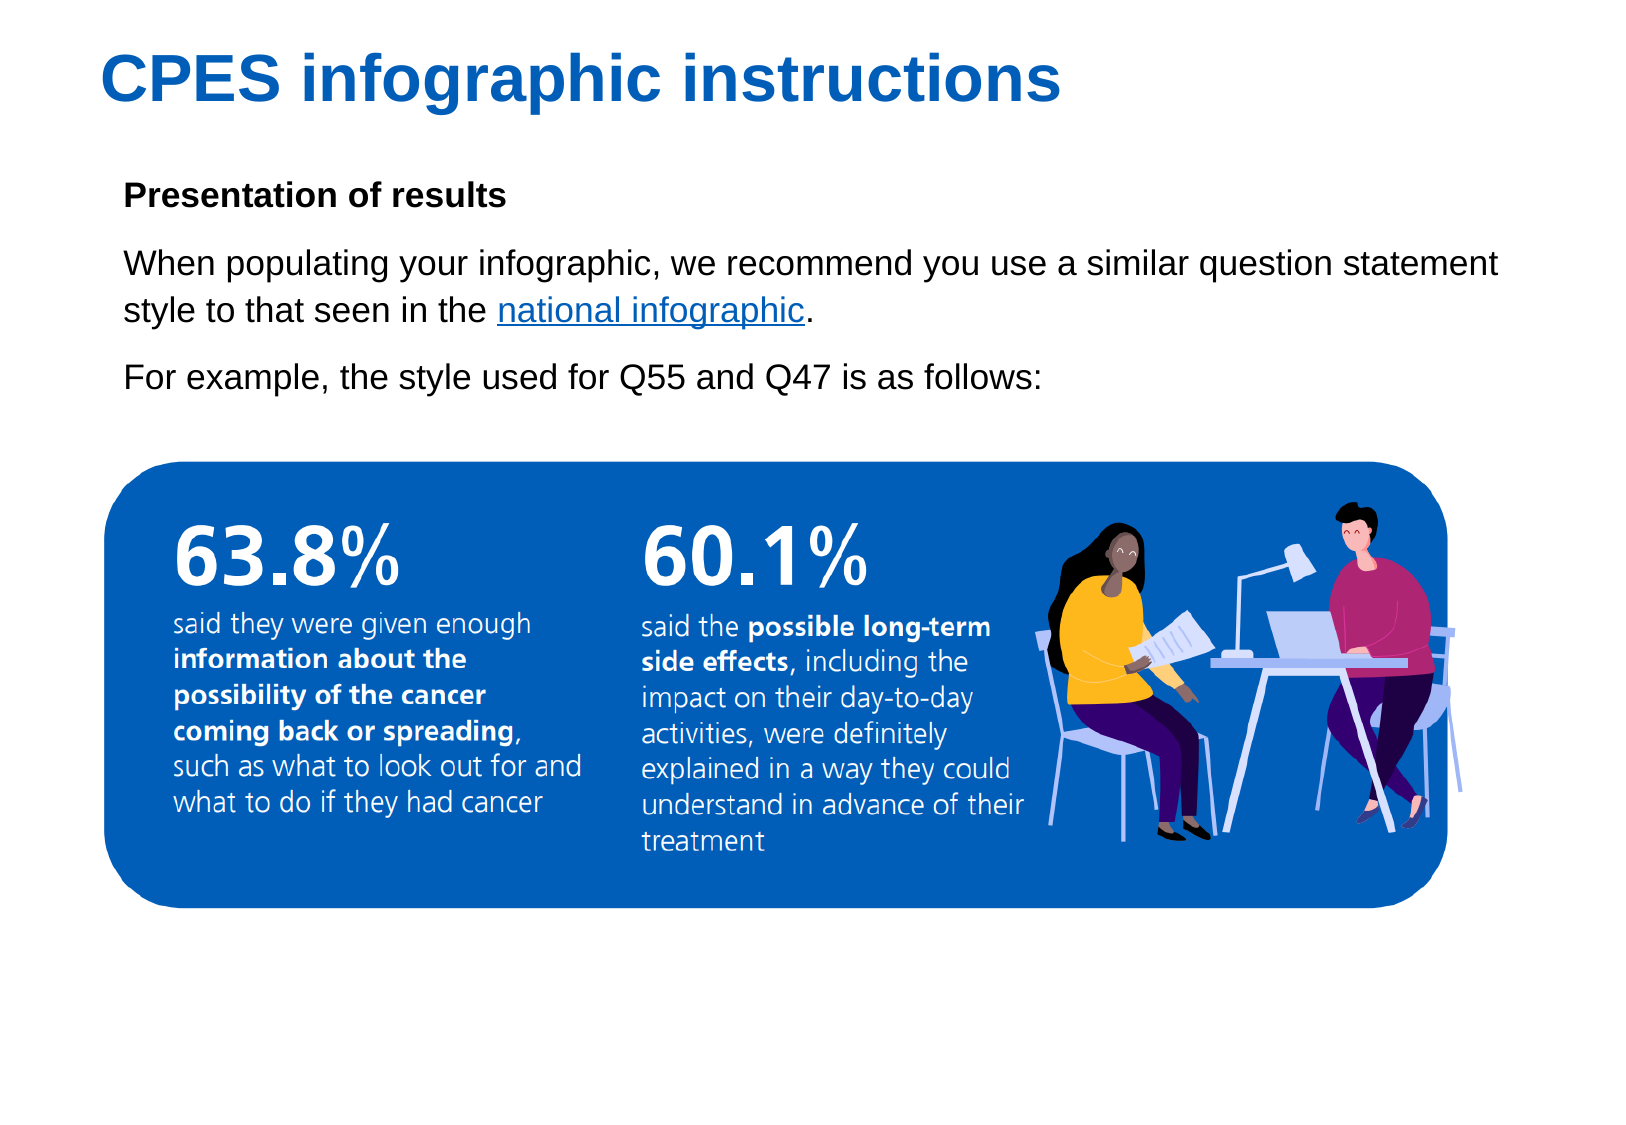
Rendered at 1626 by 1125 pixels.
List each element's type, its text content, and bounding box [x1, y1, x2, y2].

picture [84, 428, 1487, 925]
list Presentation of results When populating your infographic, we recommend you use a similar question statement style to that seen in the national infographic. For example, the style used for Q55 and Q47 is as follows: [108, 164, 1552, 1125]
title CPES infographic instructions [85, 7, 1487, 153]
